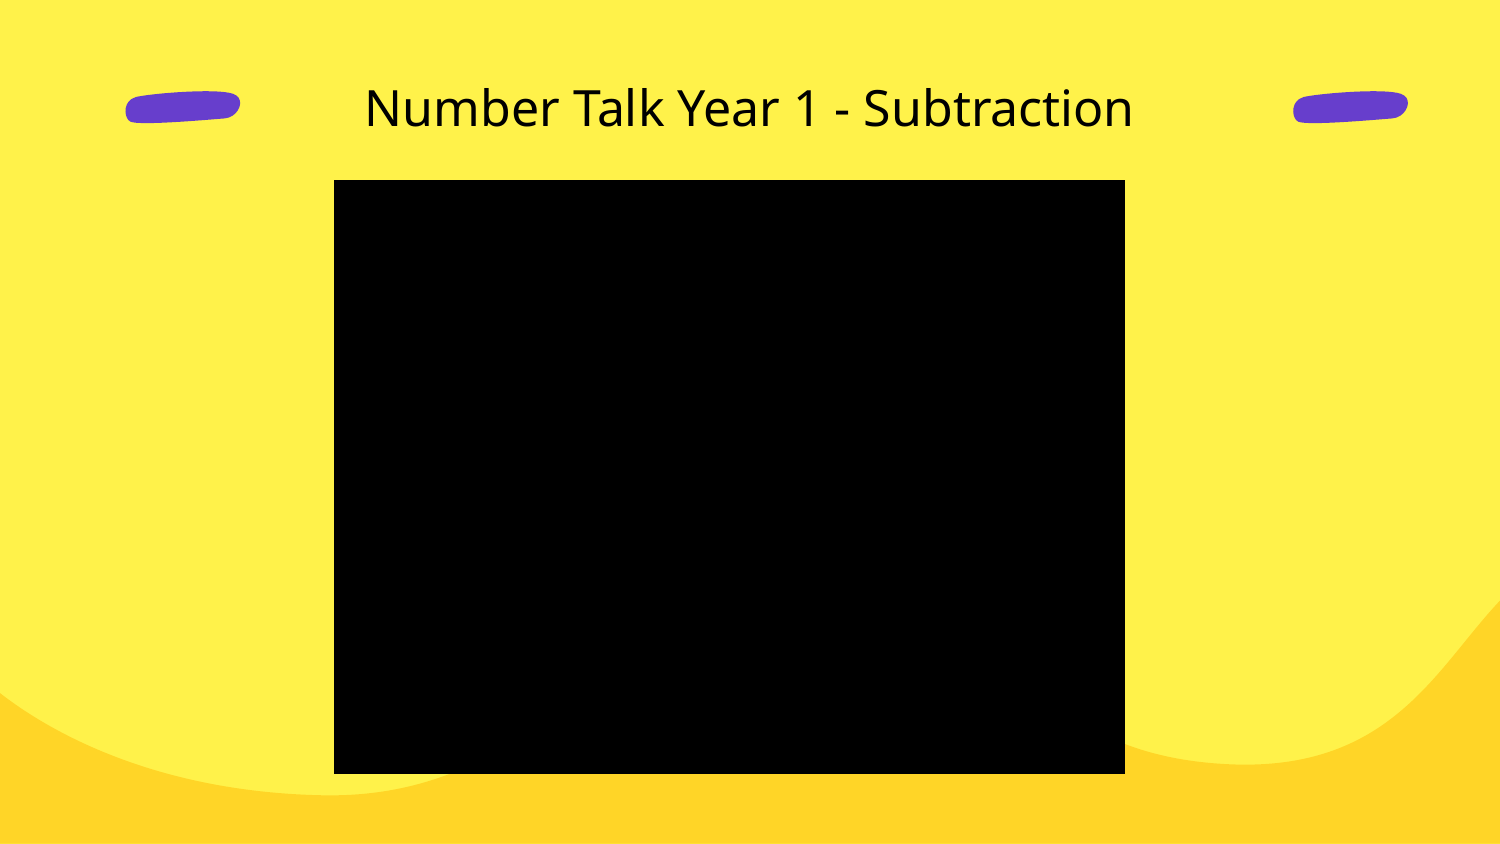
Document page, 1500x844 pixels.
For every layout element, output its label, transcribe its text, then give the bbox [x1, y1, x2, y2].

text_box [125, 91, 241, 124]
text_box [1293, 91, 1408, 124]
title Number Talk Year 1 - Subtraction [118, 78, 1382, 136]
picture [334, 180, 1126, 774]
